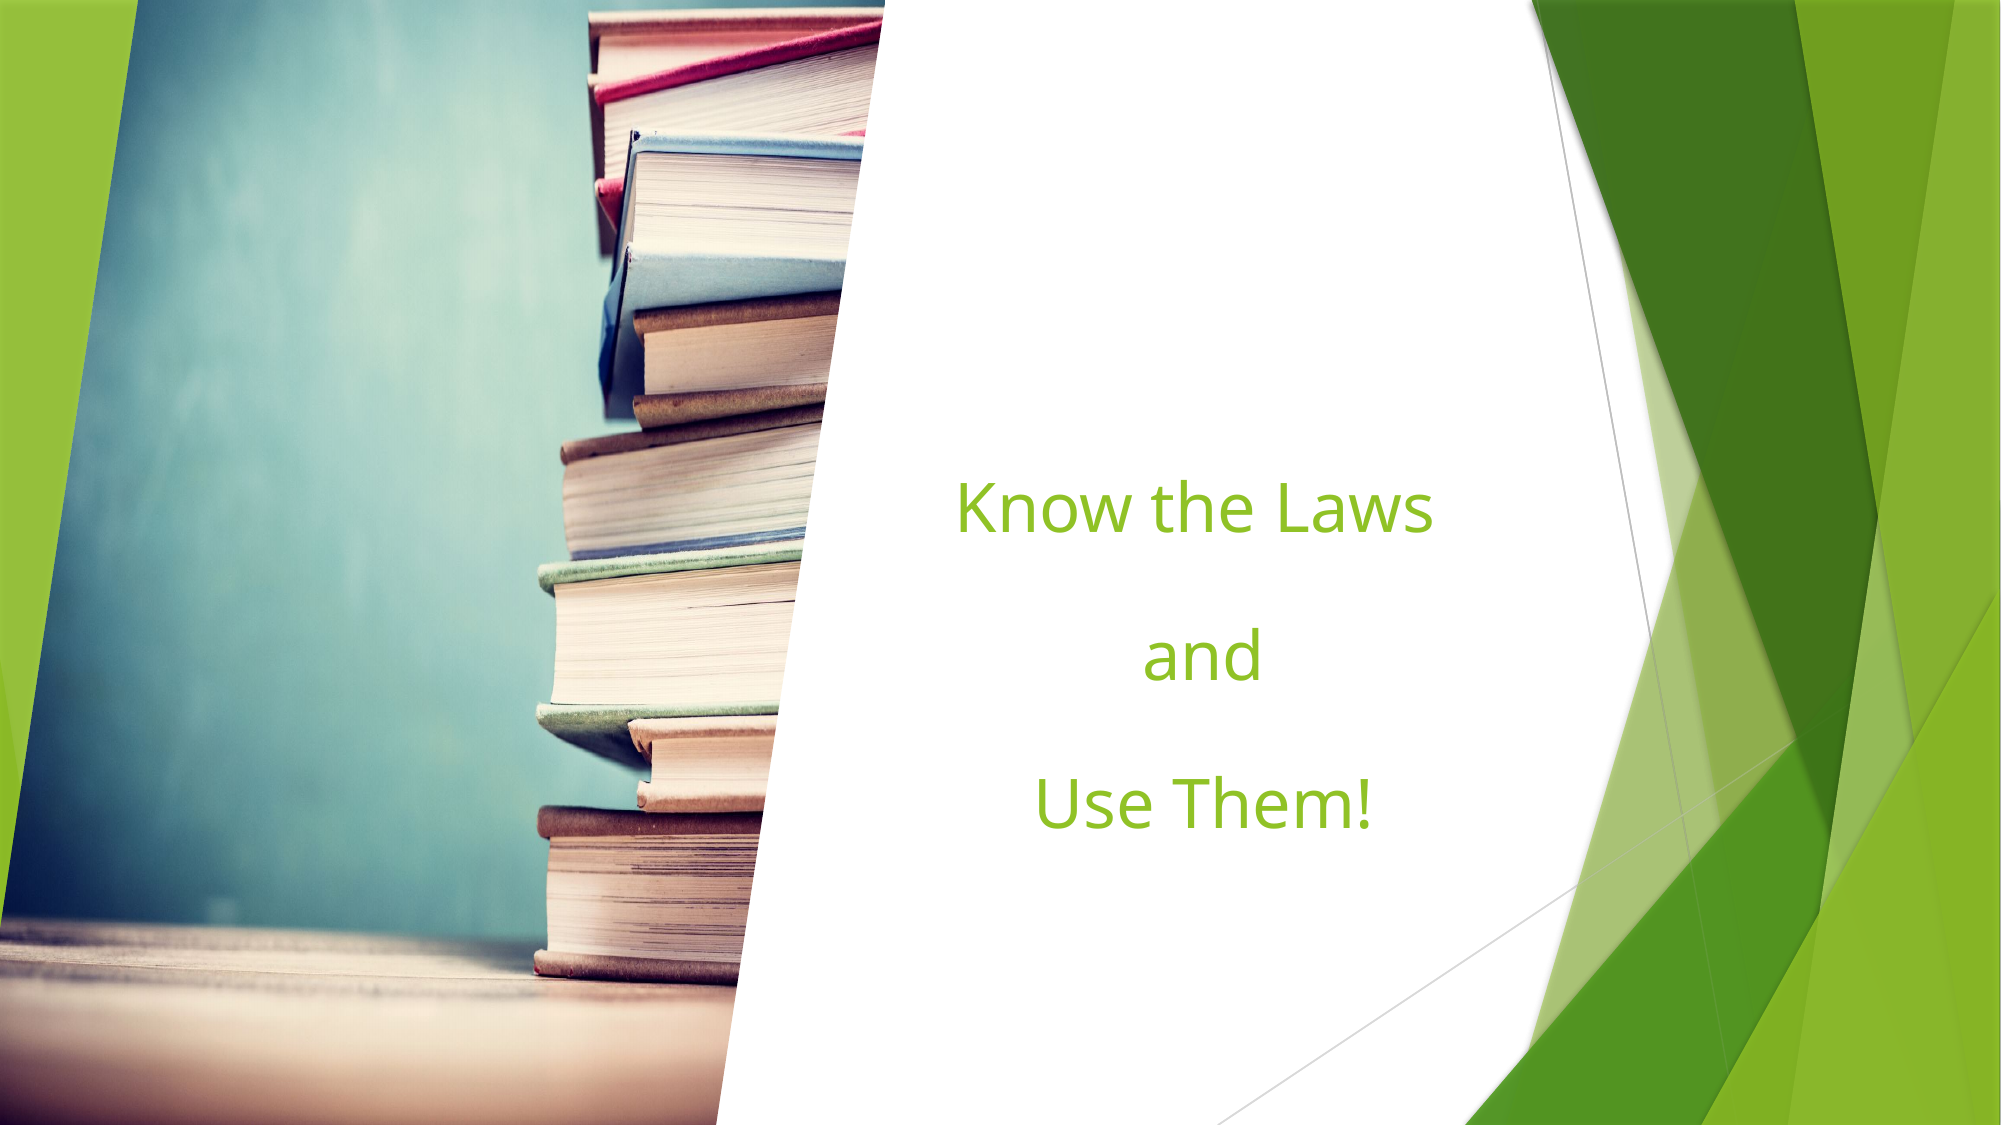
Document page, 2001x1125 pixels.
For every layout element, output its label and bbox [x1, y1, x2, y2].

picture [0, 0, 886, 1125]
text_box [887, 0, 2000, 1125]
